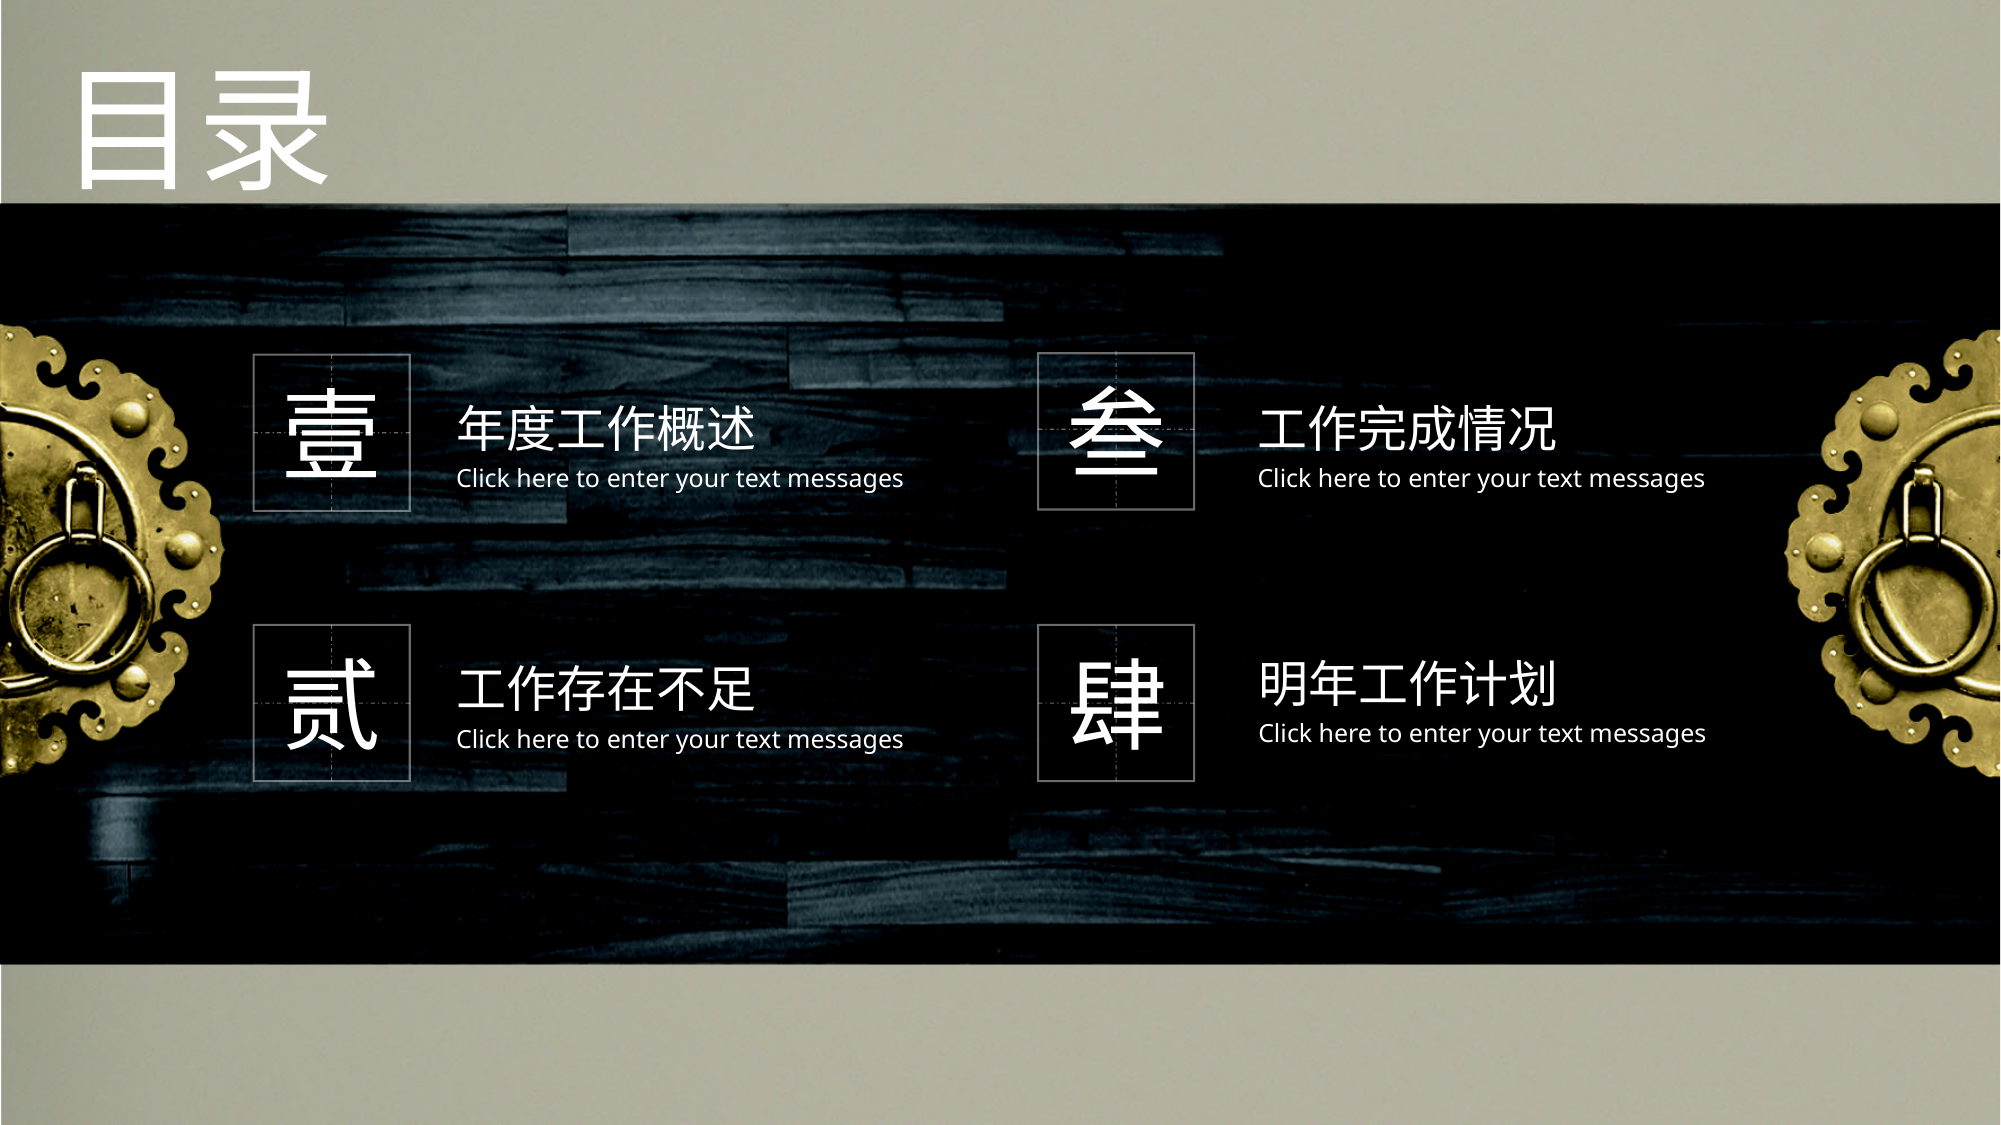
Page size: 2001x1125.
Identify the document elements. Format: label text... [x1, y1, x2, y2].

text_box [253, 354, 1080, 511]
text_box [1038, 351, 1881, 510]
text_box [253, 624, 1037, 782]
text_box 目录 [32, 35, 363, 215]
picture [0, 0, 2001, 1125]
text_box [1037, 624, 1882, 782]
